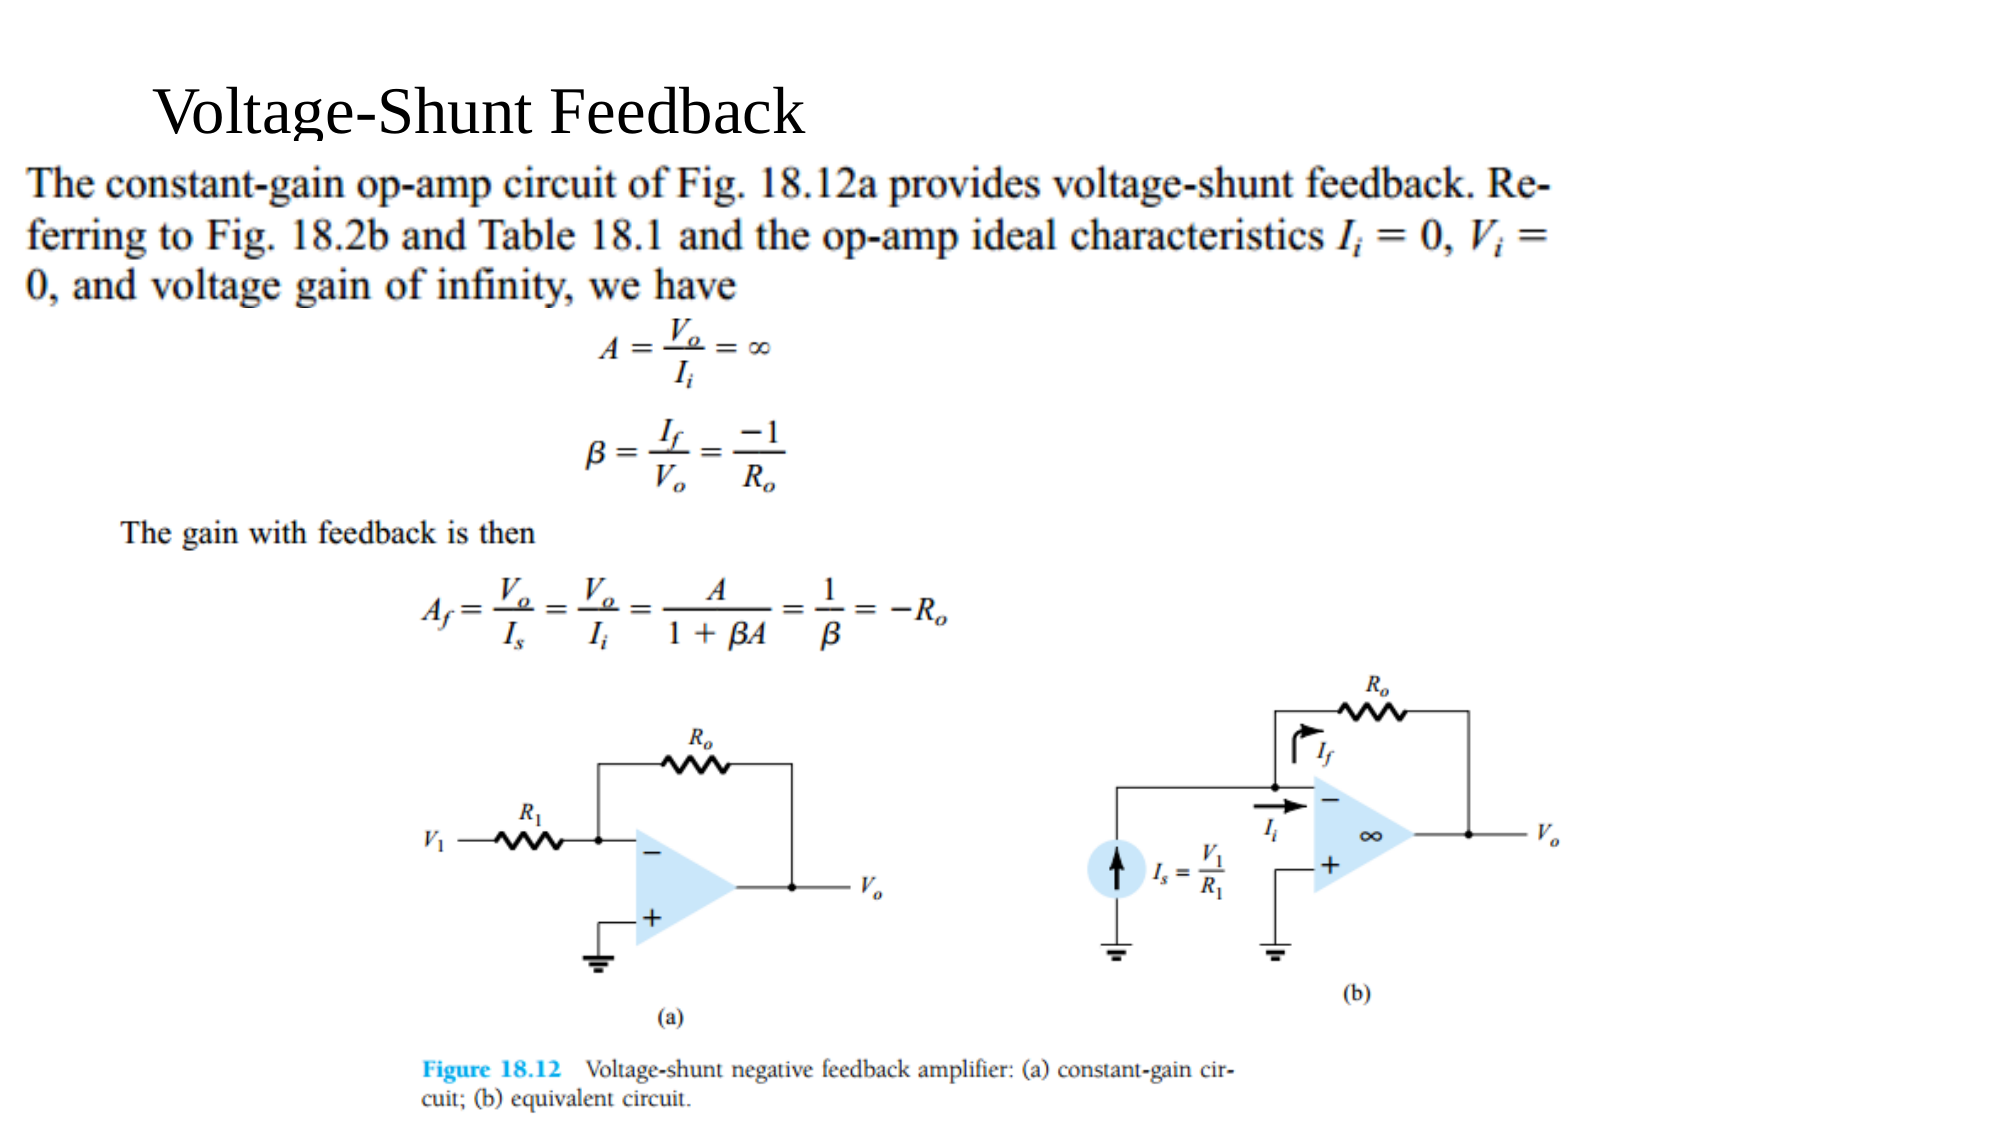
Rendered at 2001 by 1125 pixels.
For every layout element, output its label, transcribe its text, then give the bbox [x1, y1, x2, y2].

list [24, 141, 1587, 322]
title Voltage-Shunt Feedback [137, 59, 1863, 165]
picture [110, 308, 1566, 1125]
